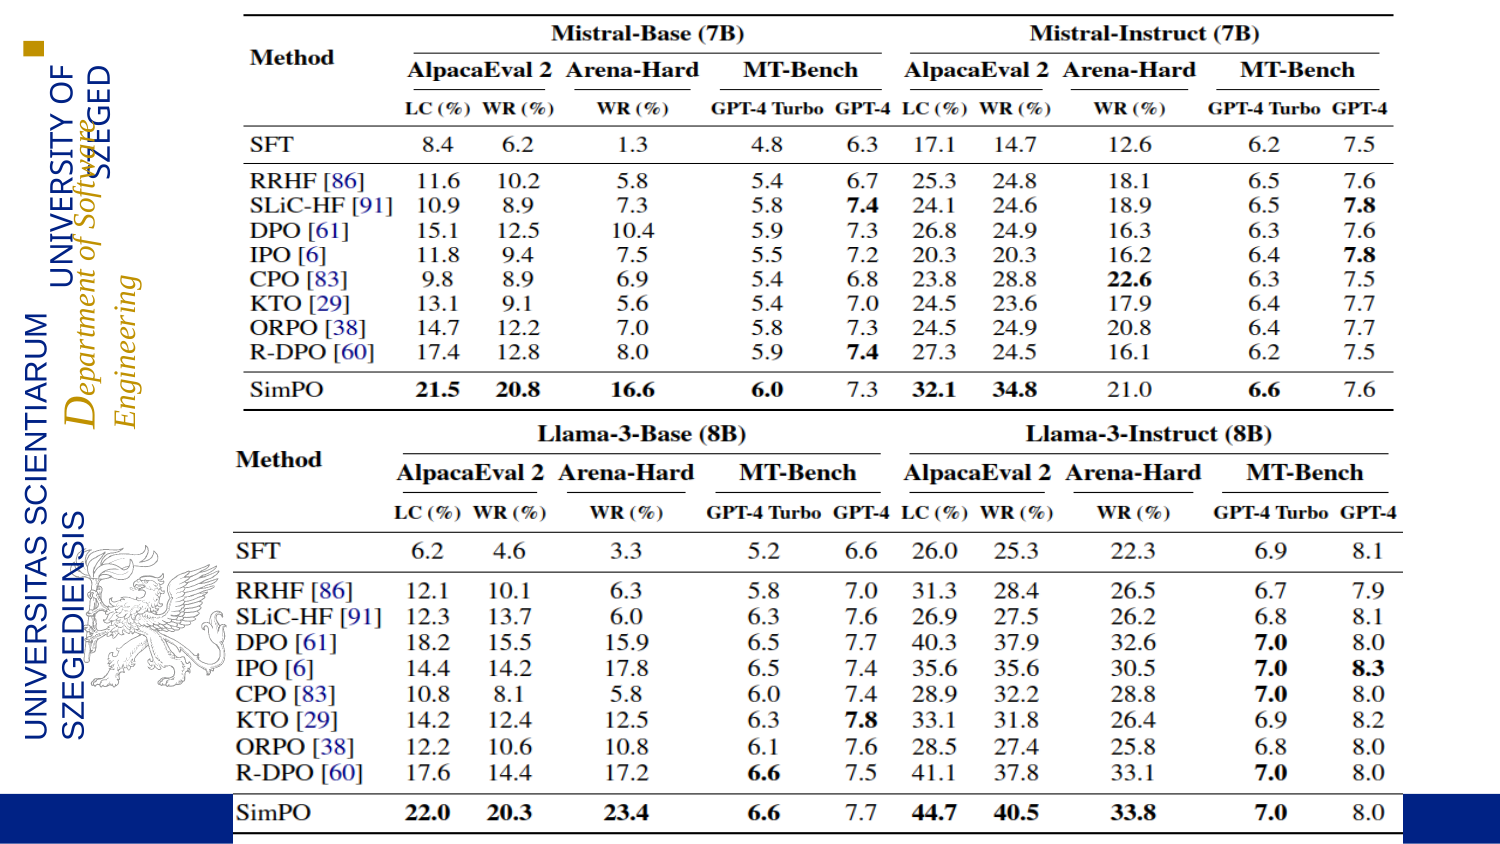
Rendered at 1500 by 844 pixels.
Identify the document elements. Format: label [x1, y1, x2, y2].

picture [64, 617, 81, 630]
picture [233, 0, 1403, 412]
picture [64, 565, 80, 575]
picture [64, 422, 1403, 844]
